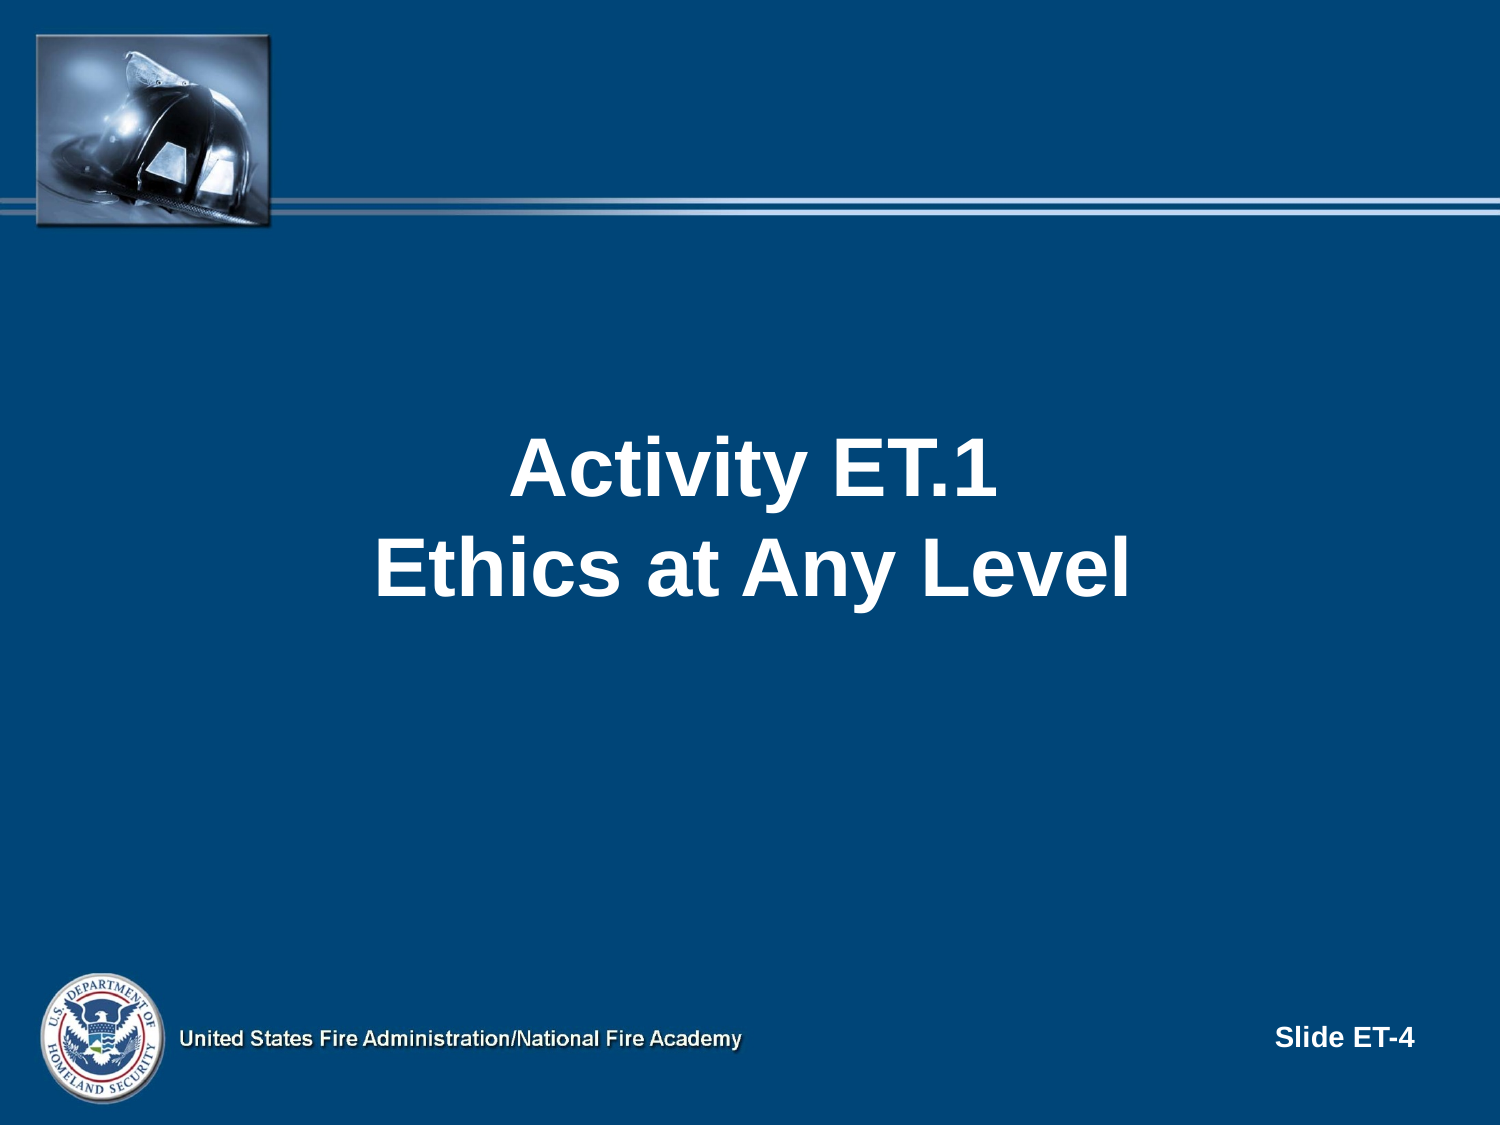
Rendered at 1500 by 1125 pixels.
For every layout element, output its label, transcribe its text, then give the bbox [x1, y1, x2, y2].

text_box Activity ET.1 Ethics at Any Level [150, 318, 1357, 909]
picture [0, 0, 1500, 1125]
slide_number Slide ET-4 [1116, 1010, 1430, 1087]
